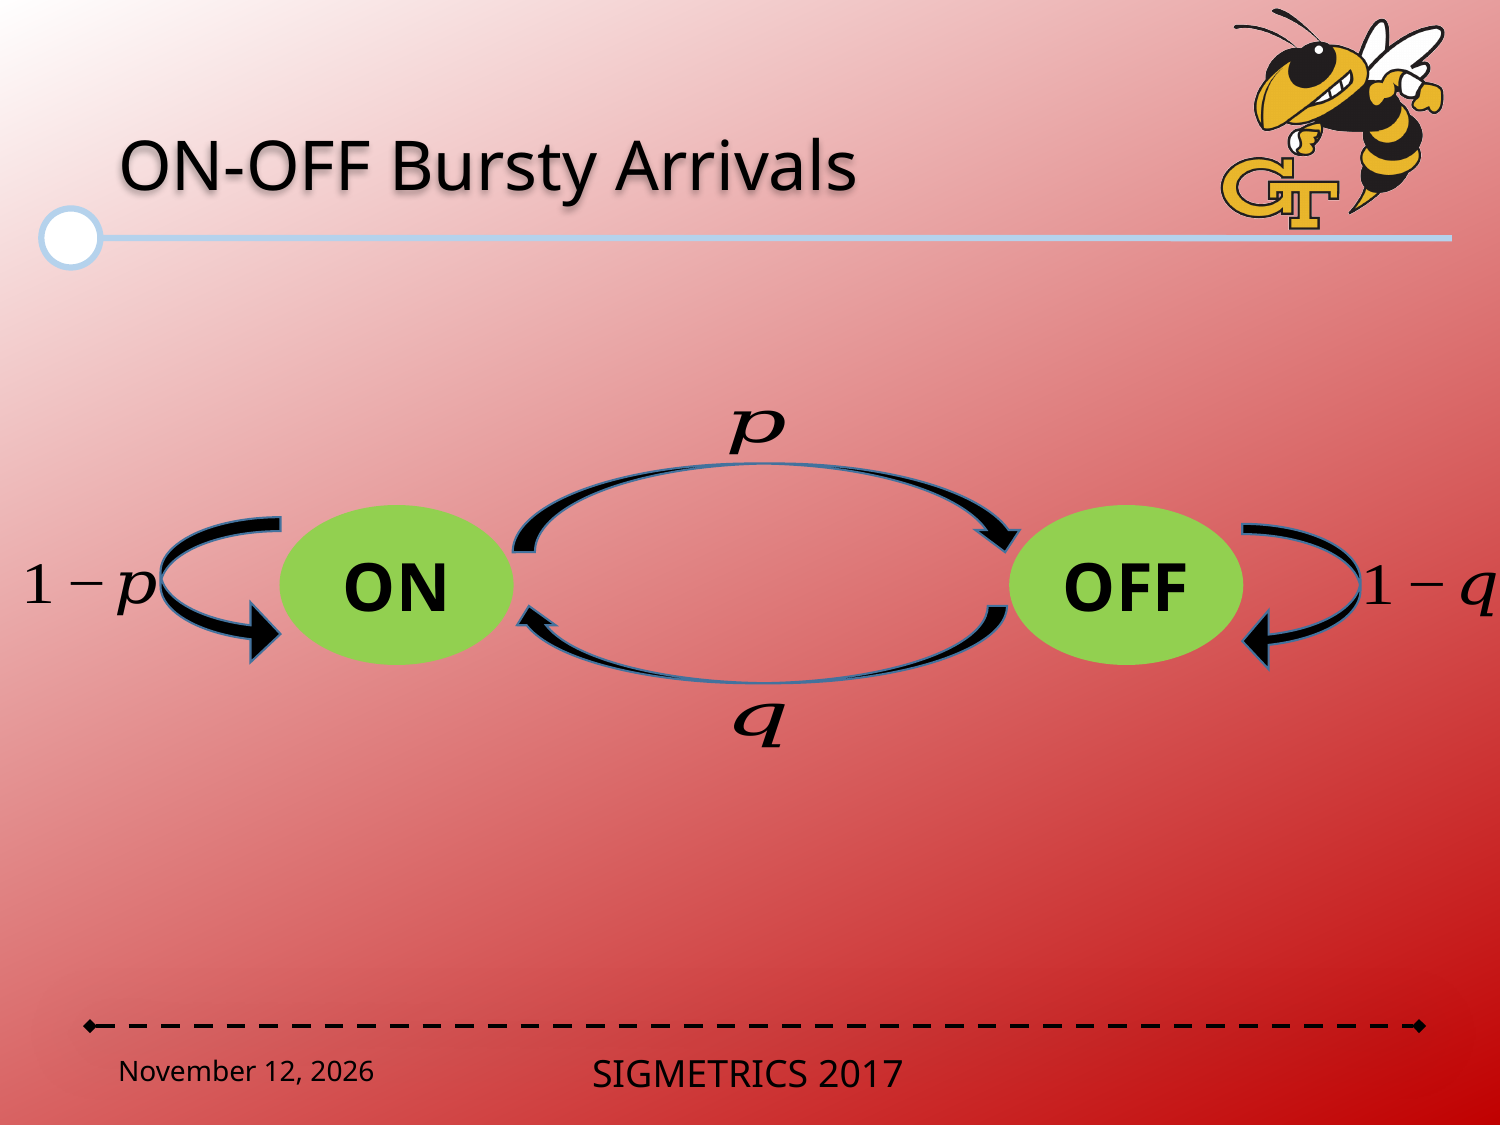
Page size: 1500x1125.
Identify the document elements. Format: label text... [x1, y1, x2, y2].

text_box [1240, 522, 1362, 672]
picture [1220, 8, 1445, 230]
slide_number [103, 1042, 441, 1103]
title ON-OFF Bursty Arrivals [103, 59, 1397, 278]
text_box [159, 516, 282, 665]
text_box [511, 462, 1022, 554]
text_box OFF [1009, 505, 1244, 665]
text_box [515, 604, 1009, 685]
text_box ON [279, 505, 514, 665]
footer SIGMETRICS 2017 [441, 1042, 1135, 1103]
